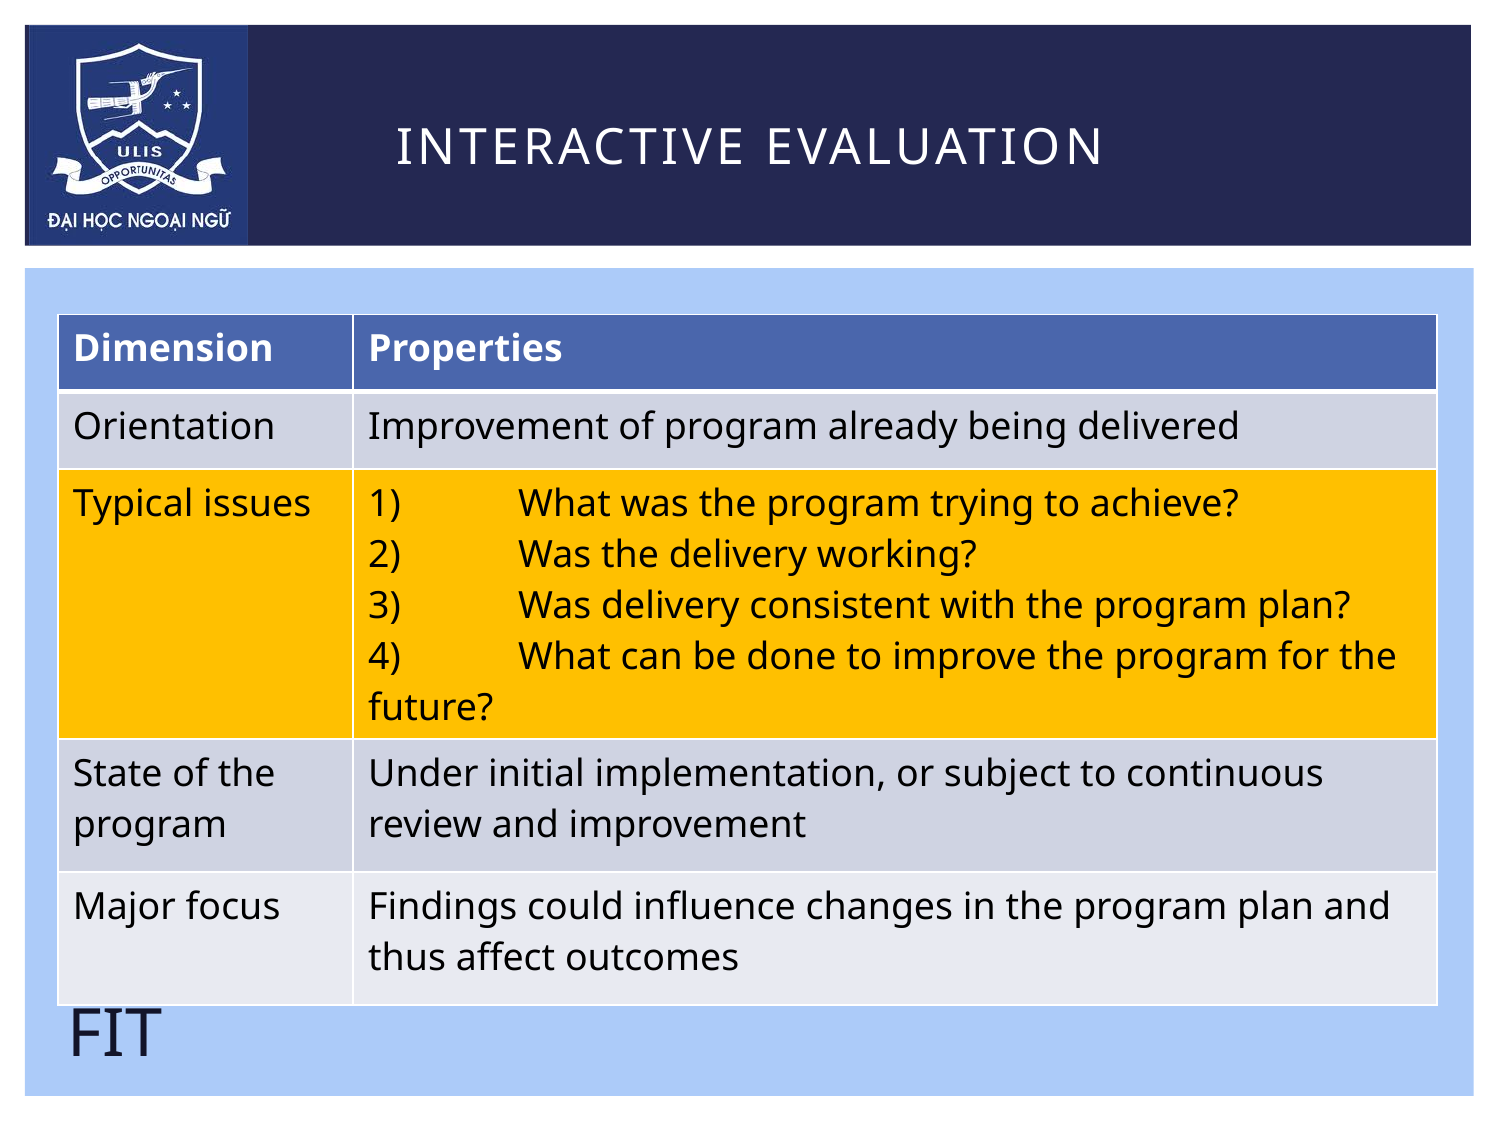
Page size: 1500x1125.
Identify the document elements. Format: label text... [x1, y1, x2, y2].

table_cell Orientation [59, 394, 352, 468]
table_header Dimension [59, 315, 352, 389]
table_cell Major focus [59, 873, 352, 1004]
title Interactive evaluation [253, 58, 1438, 232]
table_cell 1) What was the program trying to achieve? 2) Was the delivery working? 3) Was delivery consistent with the program plan? 4) What can be done to improve the program for the future? [354, 470, 1436, 738]
picture [29, 25, 249, 245]
table_cell Findings could influence changes in the program plan and thus affect outcomes [354, 873, 1436, 1004]
text_box FIT [53, 982, 325, 1078]
table_header Properties [354, 315, 1436, 389]
table_cell Improvement of program already being delivered [354, 394, 1436, 468]
table_cell Under initial implementation, or subject to continuous review and improvement [354, 740, 1436, 871]
table_cell Typical issues [59, 470, 352, 738]
table_cell State of the program [59, 740, 352, 871]
